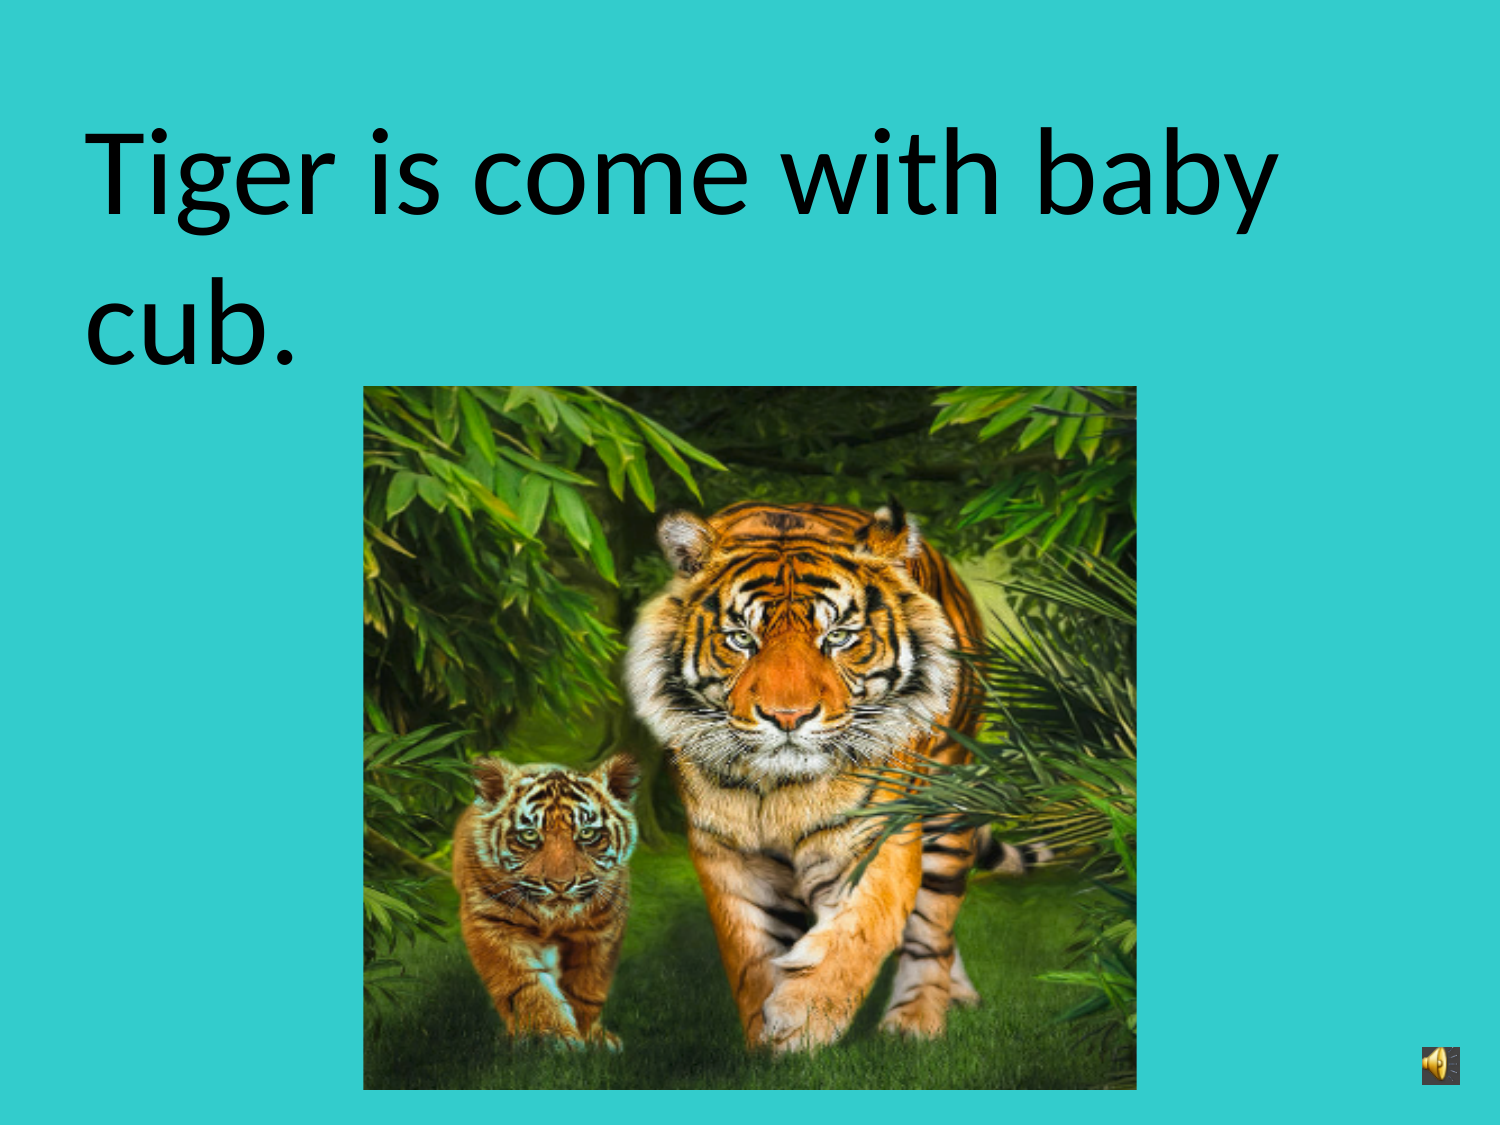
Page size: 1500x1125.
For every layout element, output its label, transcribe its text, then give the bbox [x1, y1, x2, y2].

picture [1420, 1045, 1462, 1087]
text_box Tiger is come with baby cub. [70, 81, 1418, 397]
picture [363, 386, 1137, 1090]
